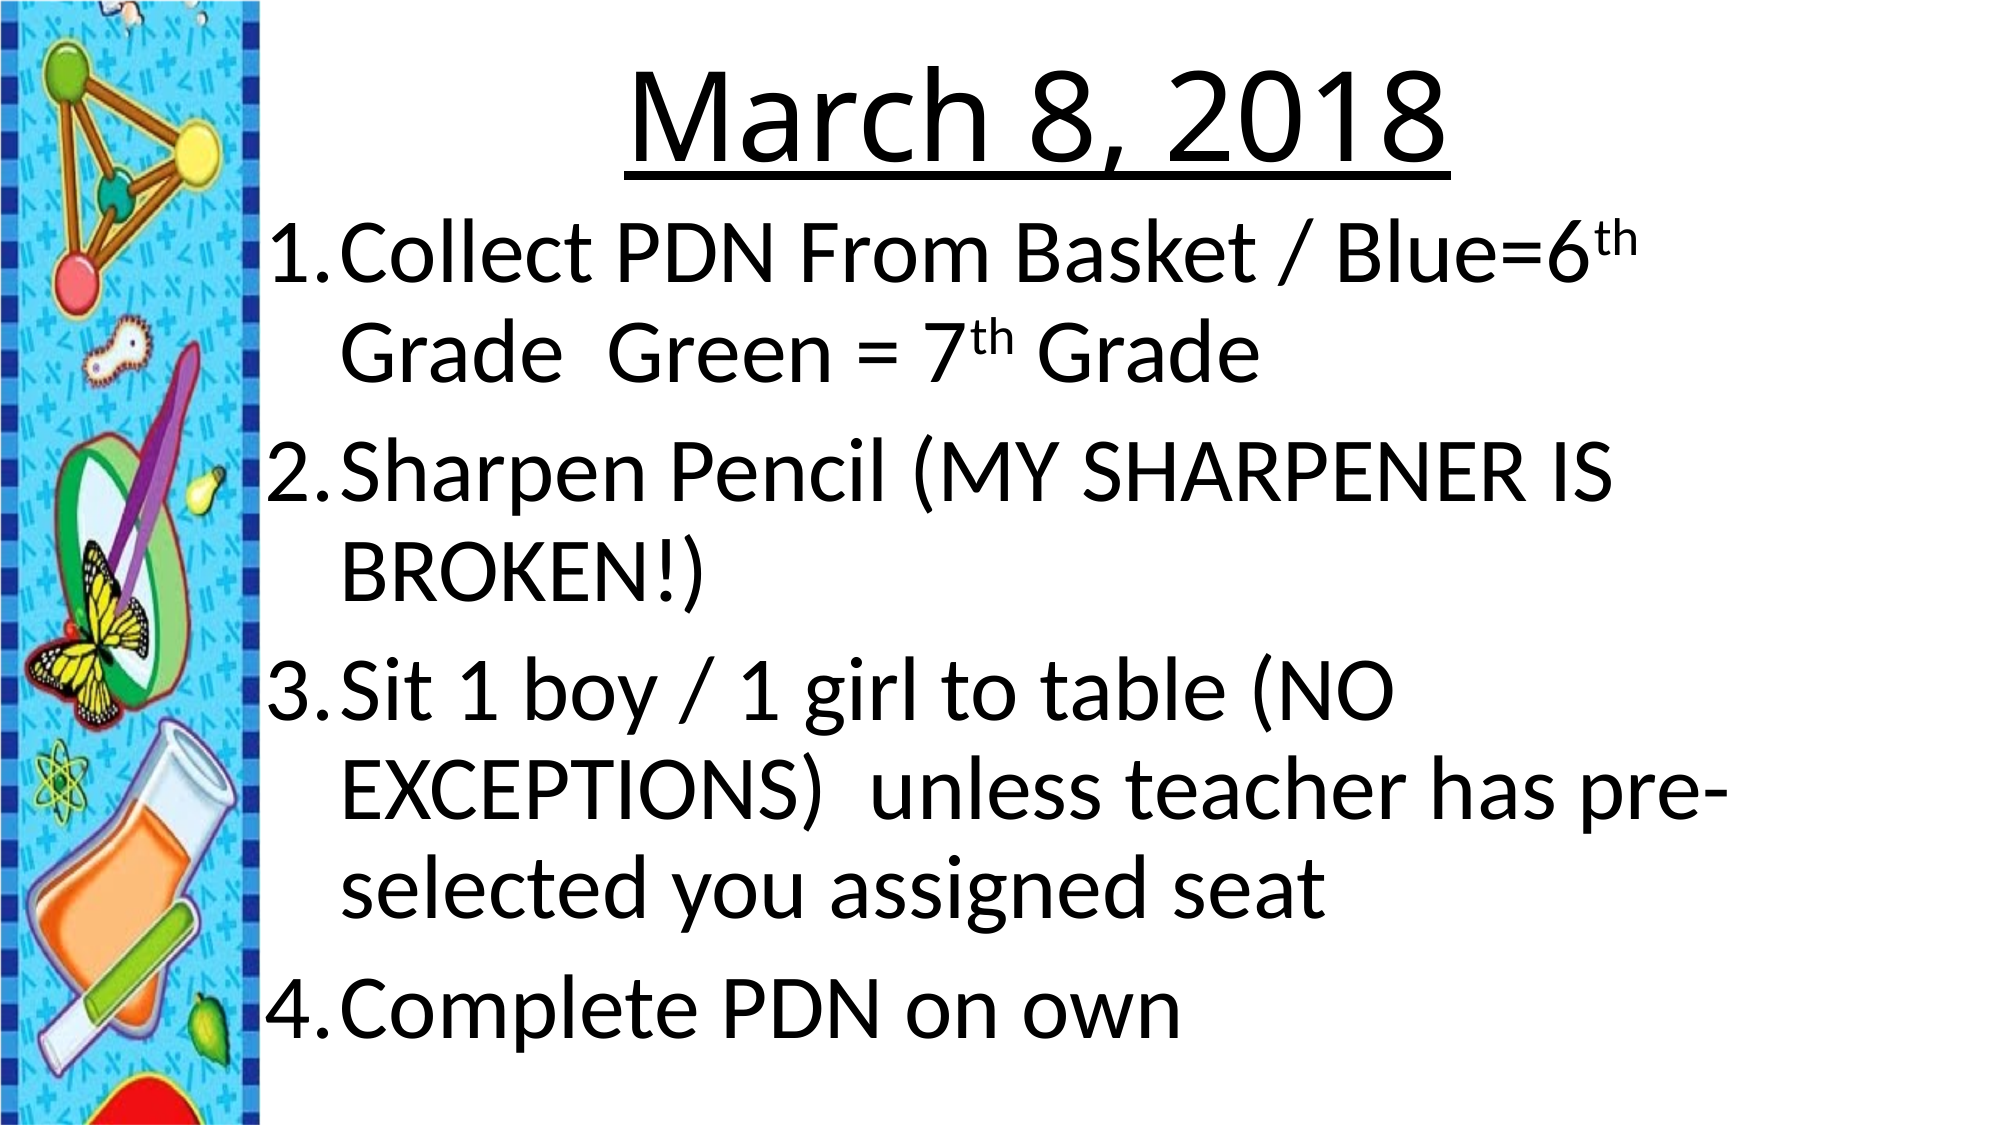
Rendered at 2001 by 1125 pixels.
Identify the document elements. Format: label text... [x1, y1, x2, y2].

title March 8, 2018 [75, 7, 2000, 197]
subtitle Collect PDN From Basket / Blue=6th Grade Green = 7th Grade Sharpen Pencil (MY SHARPENER IS BROKEN!) Sit 1 boy / 1 girl to table (NO EXCEPTIONS) unless teacher has pre-selected you assigned seat Complete PDN on own [249, 196, 1750, 1100]
picture [0, 2, 693, 1124]
